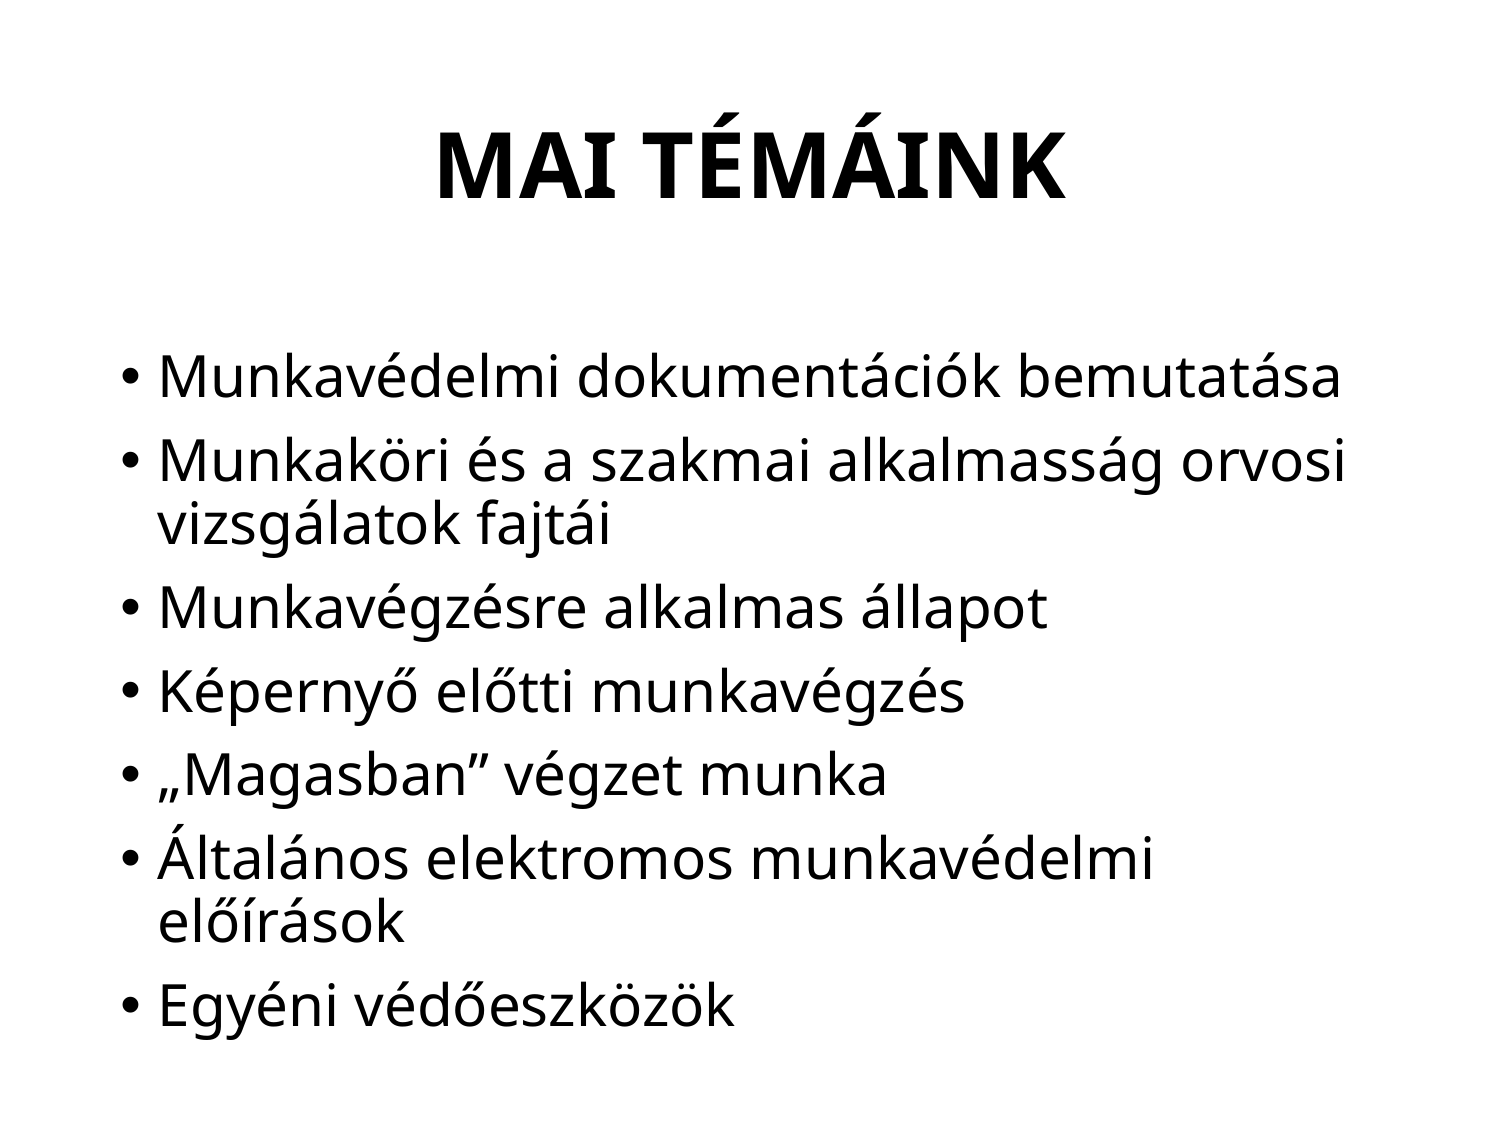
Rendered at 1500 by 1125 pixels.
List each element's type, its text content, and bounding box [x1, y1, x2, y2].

list Munkavédelmi dokumentációk bemutatása Munkaköri és a szakmai alkalmasság orvosi vizsgálatok fajtái Munkavégzésre alkalmas állapot Képernyő előtti munkavégzés „Magasban” végzet munka Általános elektromos munkavédelmi előírások Egyéni védőeszközök [105, 339, 1400, 1054]
title MAI TÉMÁINK [103, 59, 1397, 278]
